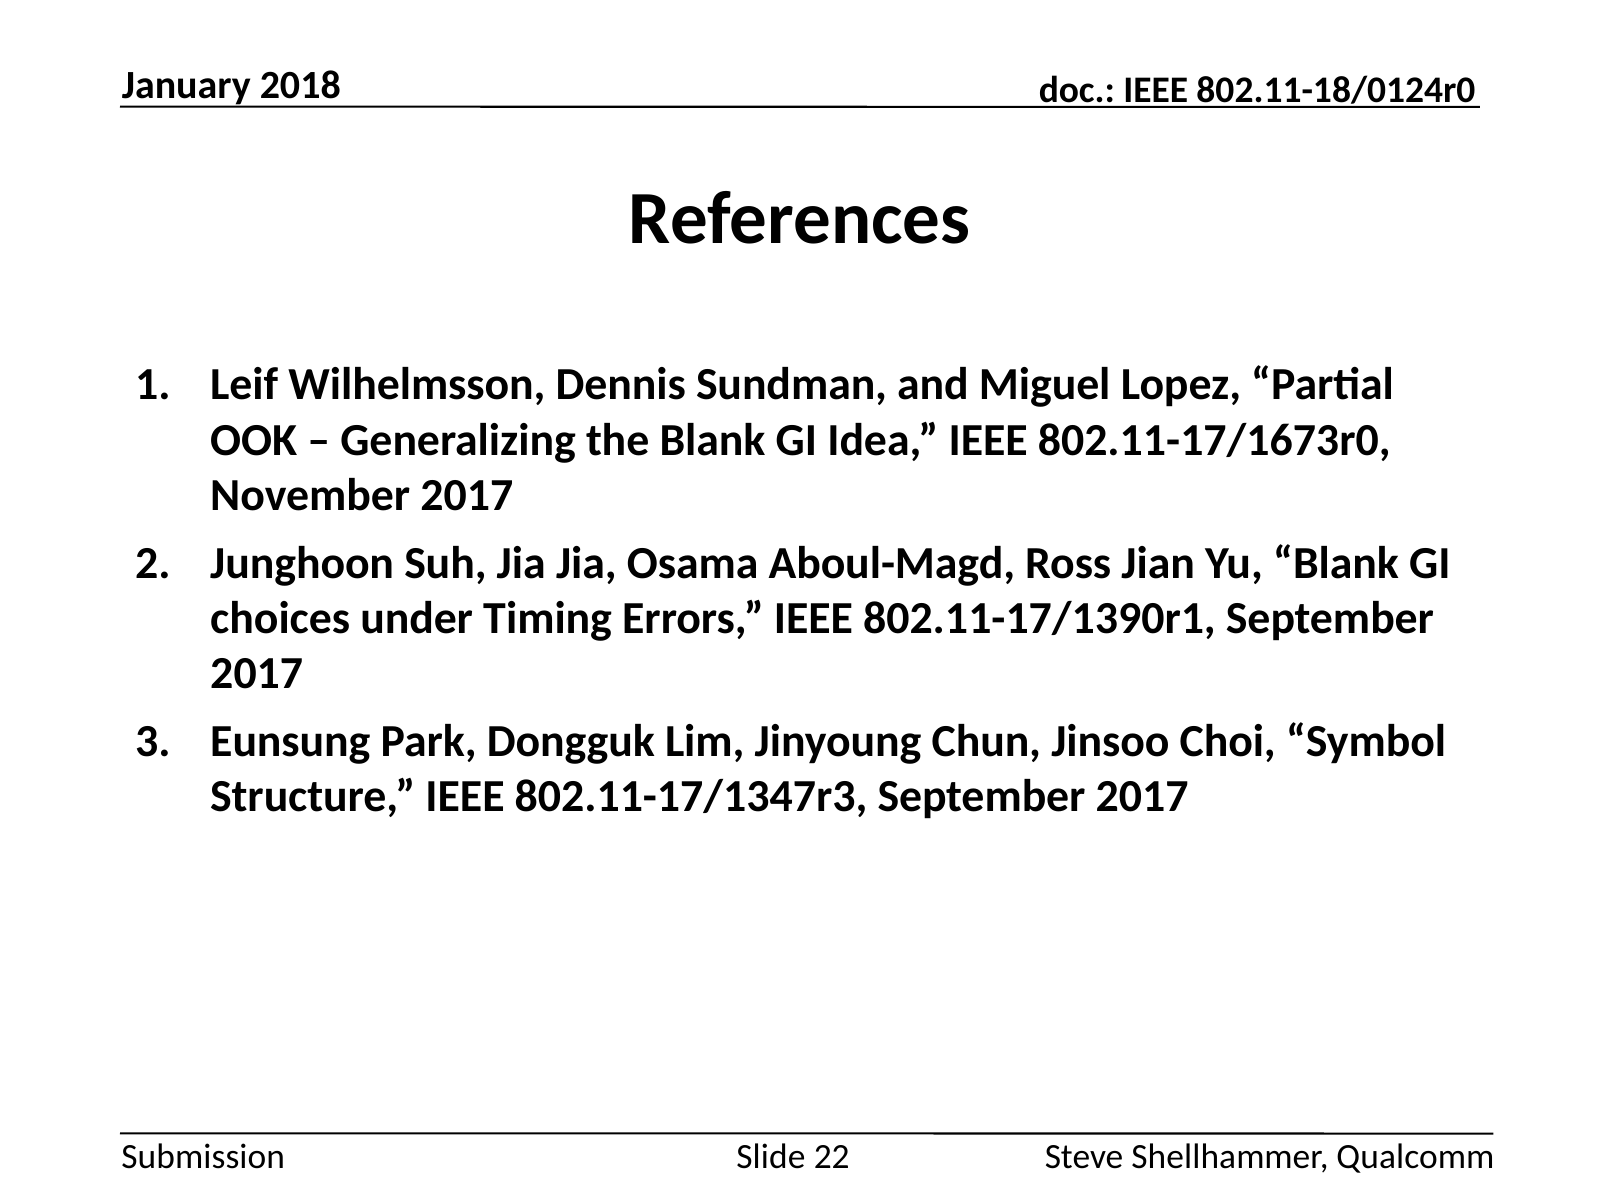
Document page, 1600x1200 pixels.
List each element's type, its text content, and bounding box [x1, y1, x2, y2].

slide_number Slide 22 [733, 1132, 854, 1197]
list Leif Wilhelmsson, Dennis Sundman, and Miguel Lopez, “Partial OOK – Generalizing the Blank GI Idea,” IEEE 802.11-17/1673r0, November 2017 Junghoon Suh, Jia Jia, Osama Aboul-Magd, Ross Jian Yu, “Blank GI choices under Timing Errors,” IEEE 802.11-17/1390r1, September 2017 Eunsung Park, Dongguk Lim, Jinyoung Chun, Jinsoo Choi, “Symbol Structure,” IEEE 802.11-17/1347r3, September 2017 [119, 346, 1480, 1067]
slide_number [121, 58, 451, 107]
footer Steve Shellhammer, Qualcomm [937, 1132, 1495, 1174]
title References [119, 119, 1480, 307]
